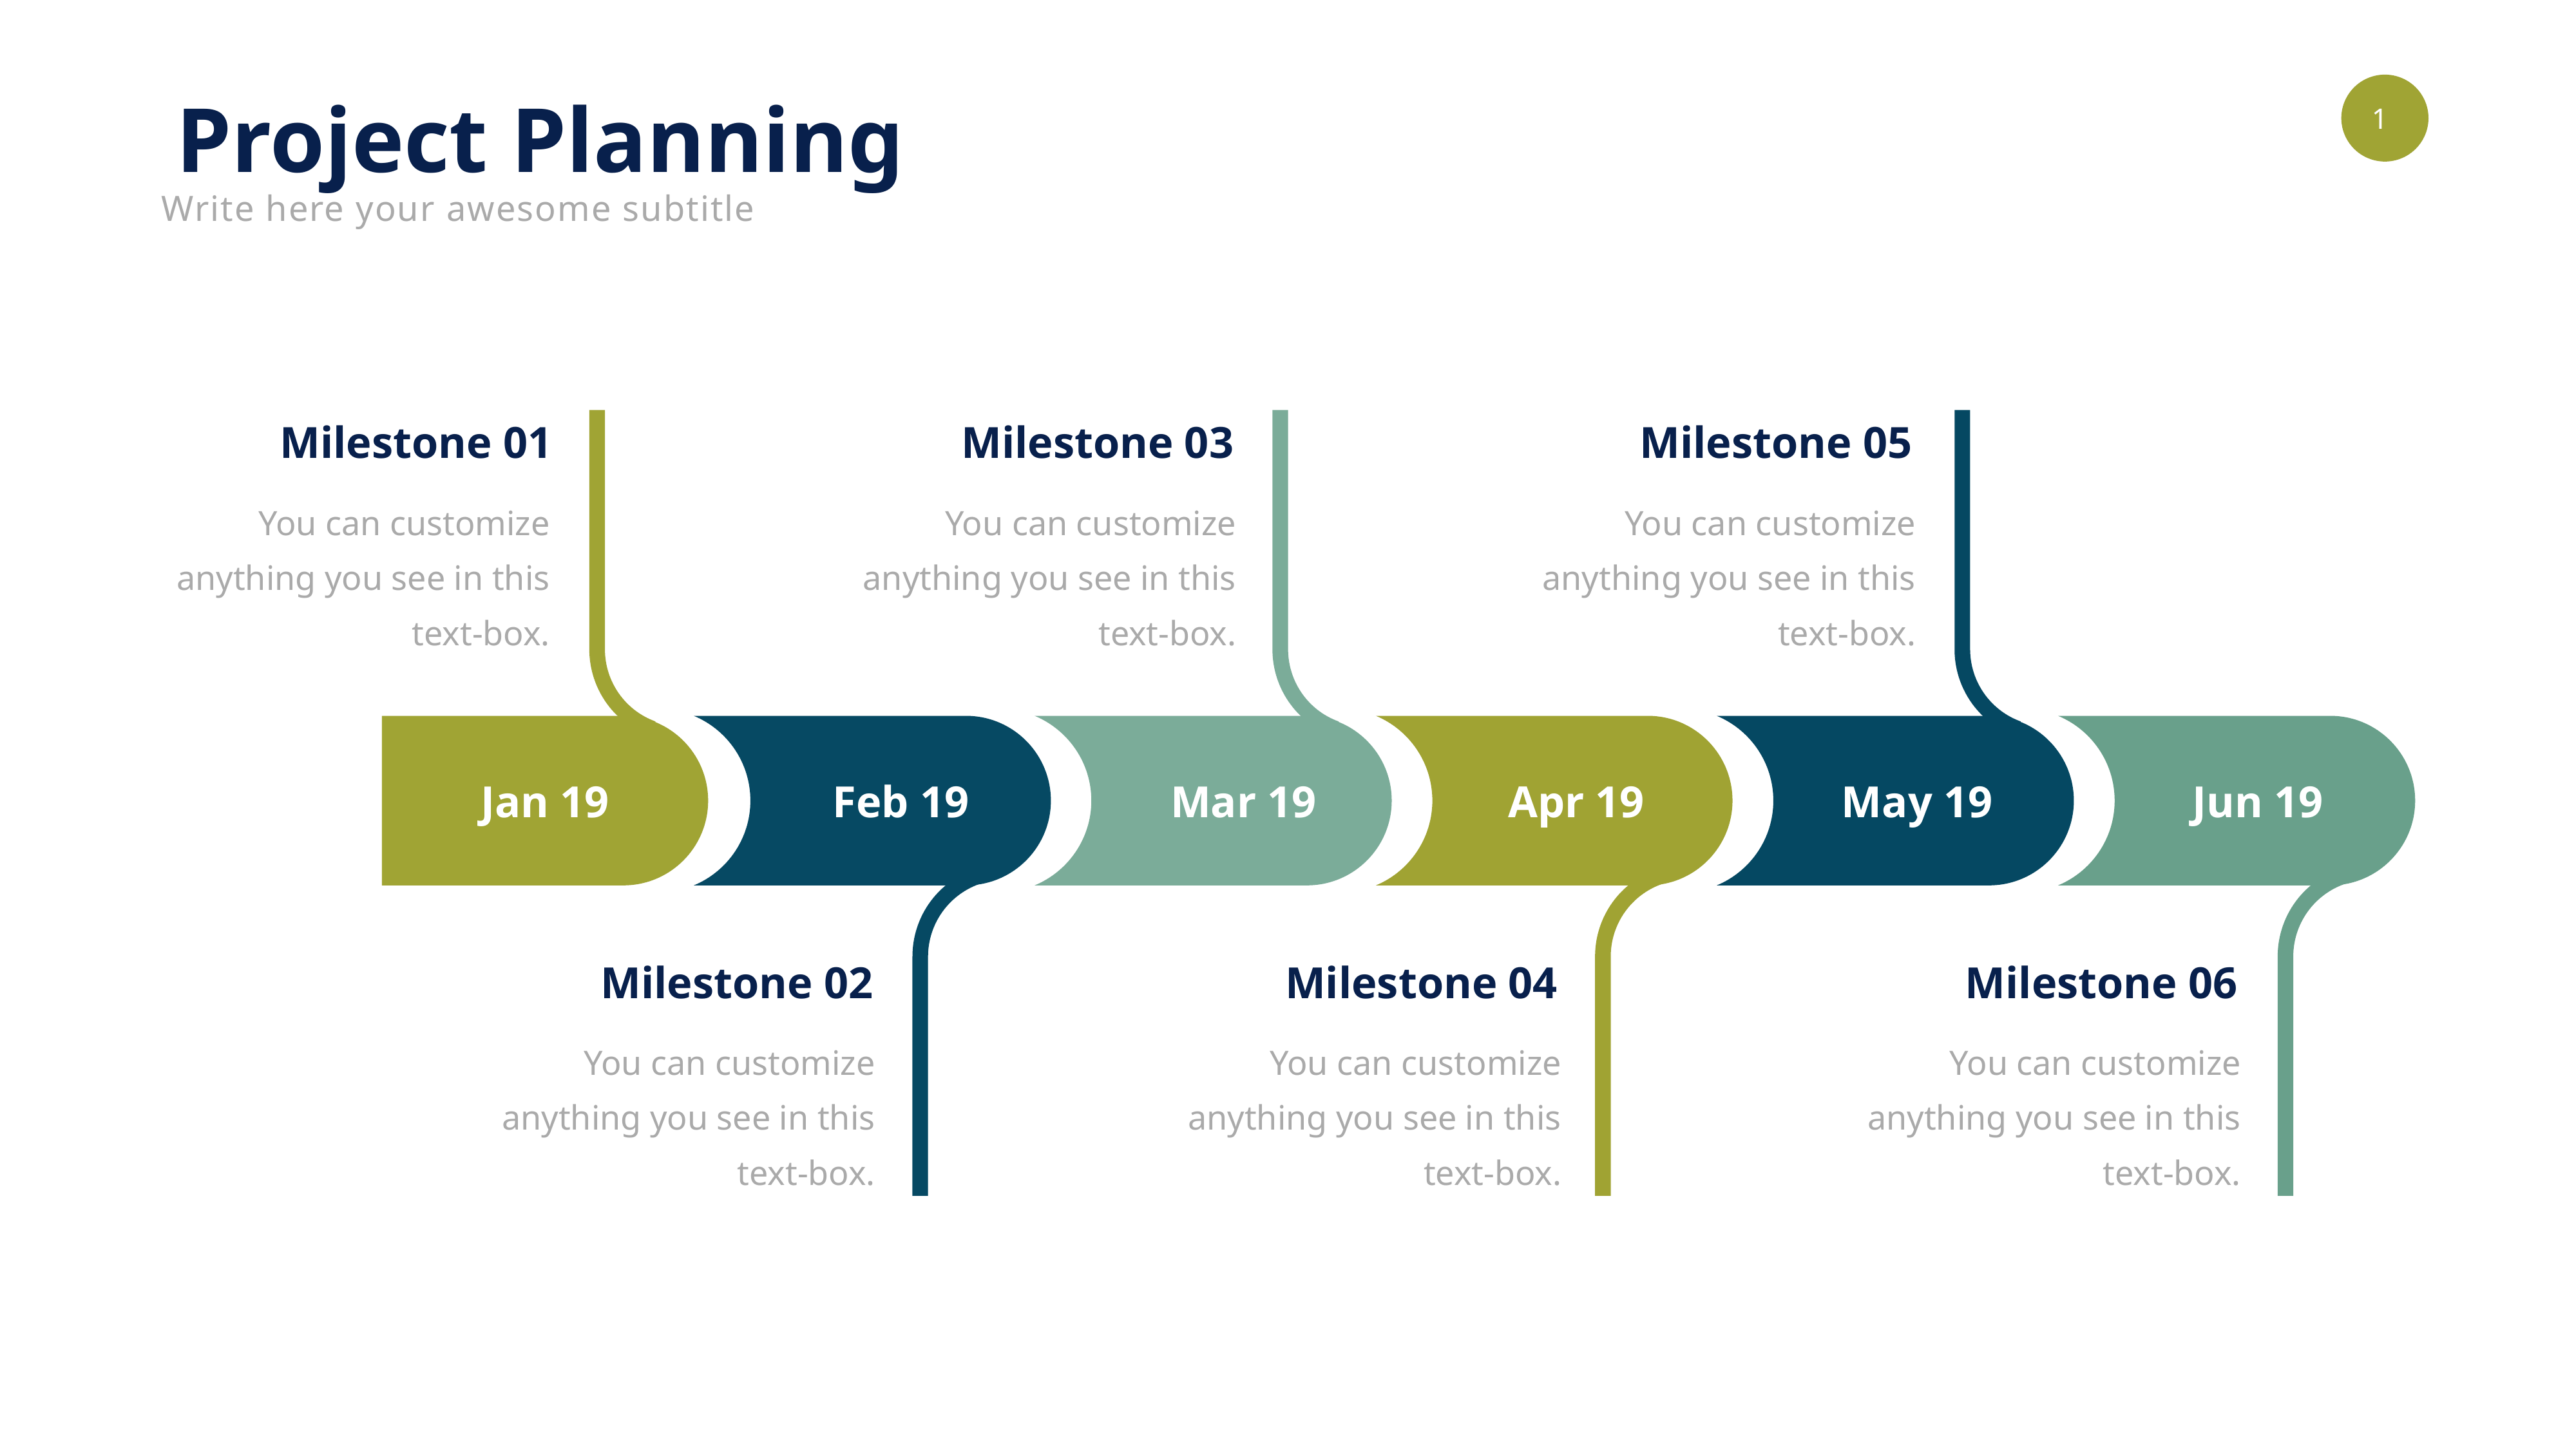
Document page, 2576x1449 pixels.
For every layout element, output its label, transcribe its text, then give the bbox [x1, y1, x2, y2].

text_box You can customize anything you see in this text-box. [490, 1021, 885, 1197]
text_box Milestone 02 [591, 950, 883, 1012]
text_box Feb 19 [823, 770, 979, 831]
text_box Milestone 03 [951, 410, 1244, 472]
text_box [1376, 715, 1733, 886]
text_box [1272, 410, 1337, 721]
text_box [1954, 410, 2019, 721]
text_box Write here your awesome subtitle [151, 182, 765, 233]
text_box Jun 19 [2182, 770, 2333, 831]
text_box You can customize anything you see in this text-box. [1176, 1021, 1572, 1197]
text_box [694, 715, 1051, 886]
text_box [912, 885, 977, 1196]
text_box Milestone 04 [1275, 950, 1568, 1012]
text_box You can customize anything you see in this text-box. [165, 482, 560, 657]
text_box [1595, 885, 1660, 1196]
text_box [1035, 715, 1392, 886]
text_box Milestone 01 [270, 410, 563, 472]
text_box [589, 410, 656, 722]
text_box You can customize anything you see in this text-box. [852, 482, 1246, 657]
text_box [1717, 715, 2074, 886]
text_box Jan 19 [471, 770, 619, 831]
text_box [2277, 885, 2343, 1196]
text_box May 19 [1832, 770, 2003, 831]
text_box You can customize anything you see in this text-box. [1856, 1021, 2251, 1197]
text_box [381, 715, 709, 886]
text_box Mar 19 [1161, 770, 1327, 831]
text_box You can customize anything you see in this text-box. [1531, 482, 1926, 657]
text_box Project Planning [166, 51, 915, 195]
text_box Milestone 05 [1630, 410, 1922, 472]
text_box Milestone 06 [1955, 950, 2247, 1012]
text_box [2058, 715, 2416, 886]
text_box Apr 19 [1498, 770, 1655, 831]
